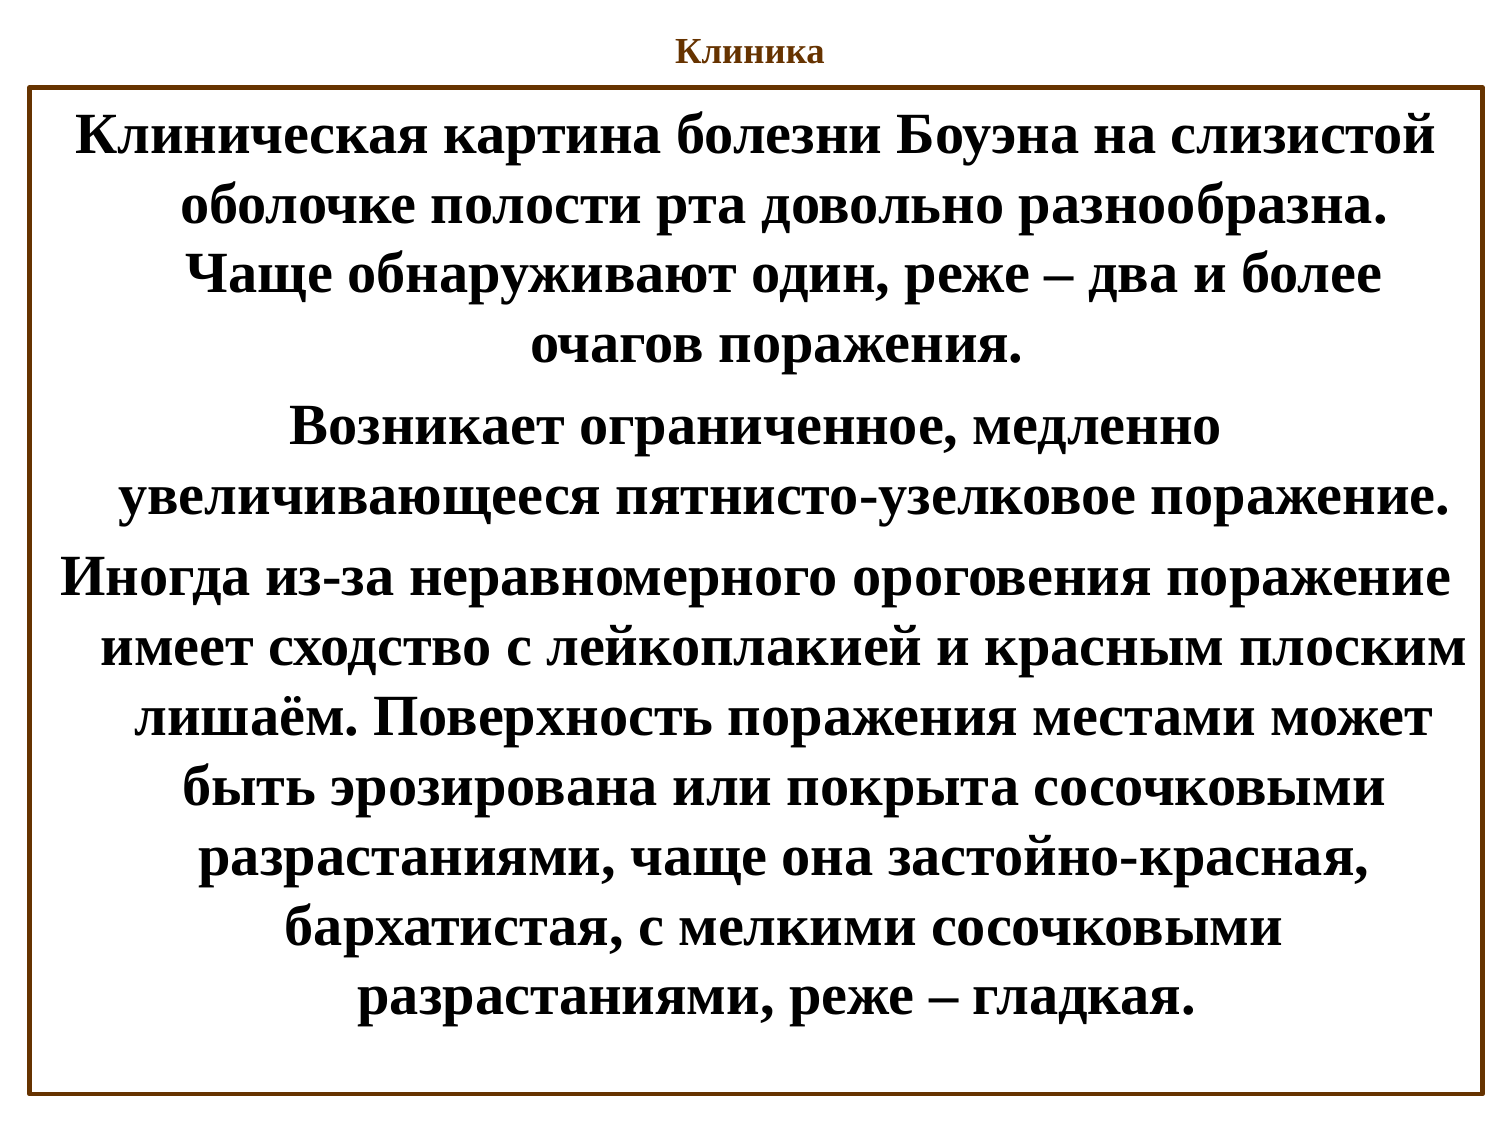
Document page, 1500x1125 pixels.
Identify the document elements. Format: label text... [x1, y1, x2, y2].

list Клиническая картина болезни Боуэна на слизистой оболочке полости рта довольно разнообразна. Чаще обнаруживают один, реже – два и более очагов поражения. Возникает ограниченное, медленно увеличивающееся пятнисто-узелковое поражение. Иногда из-за неравномерного ороговения поражение имеет сходство с лейкоплакией и красным плоским лишаём. Поверхность поражения местами может быть эрозирована или покрыта сосочковыми разрастаниями, чаще она застойно-красная, бархатистая, с мелкими сосочковыми разрастаниями, реже – гладкая. [29, 87, 1483, 1094]
title Клиника [75, 19, 1425, 79]
